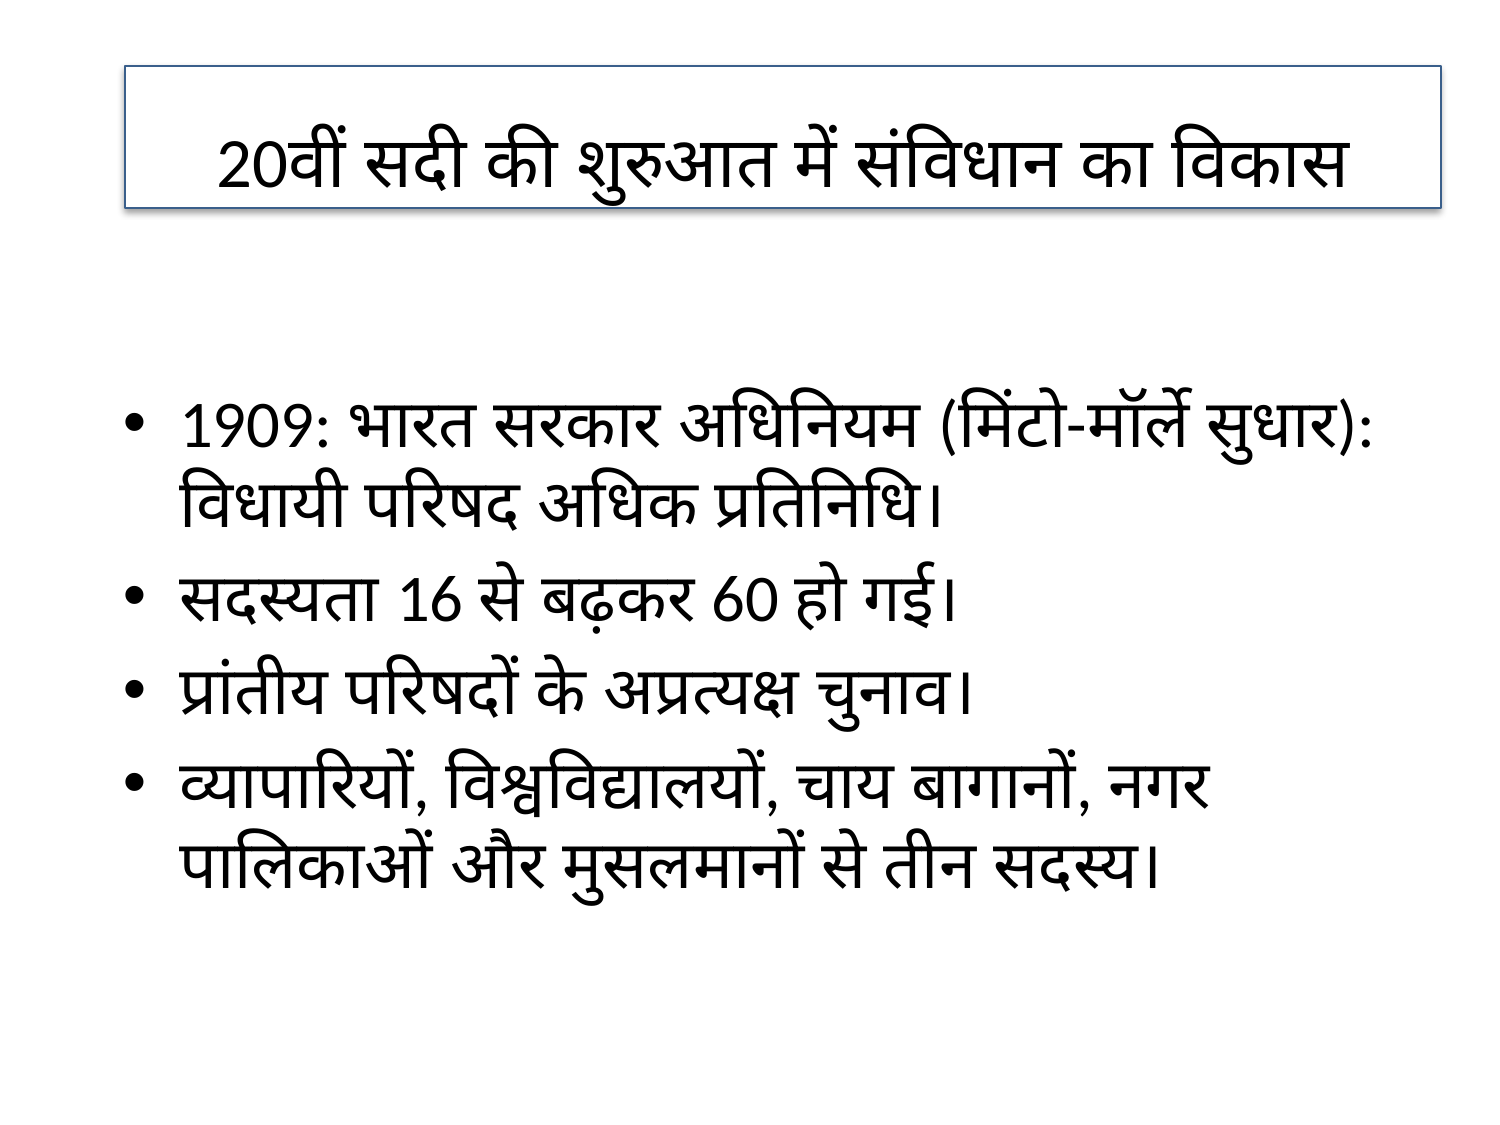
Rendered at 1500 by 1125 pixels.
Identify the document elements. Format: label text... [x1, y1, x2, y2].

text_box 20वीं सदी की शुरुआत में संविधान का विकास [124, 66, 1441, 209]
list 1909: भारत सरकार अधिनियम (मिंटो-मॉर्ले सुधार): विधायी परिषद अधिक प्रतिनिधि। सदस्यता 16 से बढ़कर 60 हो गई। प्रांतीय परिषदों के अप्रत्यक्ष चुनाव। व्यापारियों, विश्वविद्यालयों, चाय बागानों, नगर पालिकाओं और मुसलमानों से तीन सदस्य। [107, 373, 1458, 1116]
